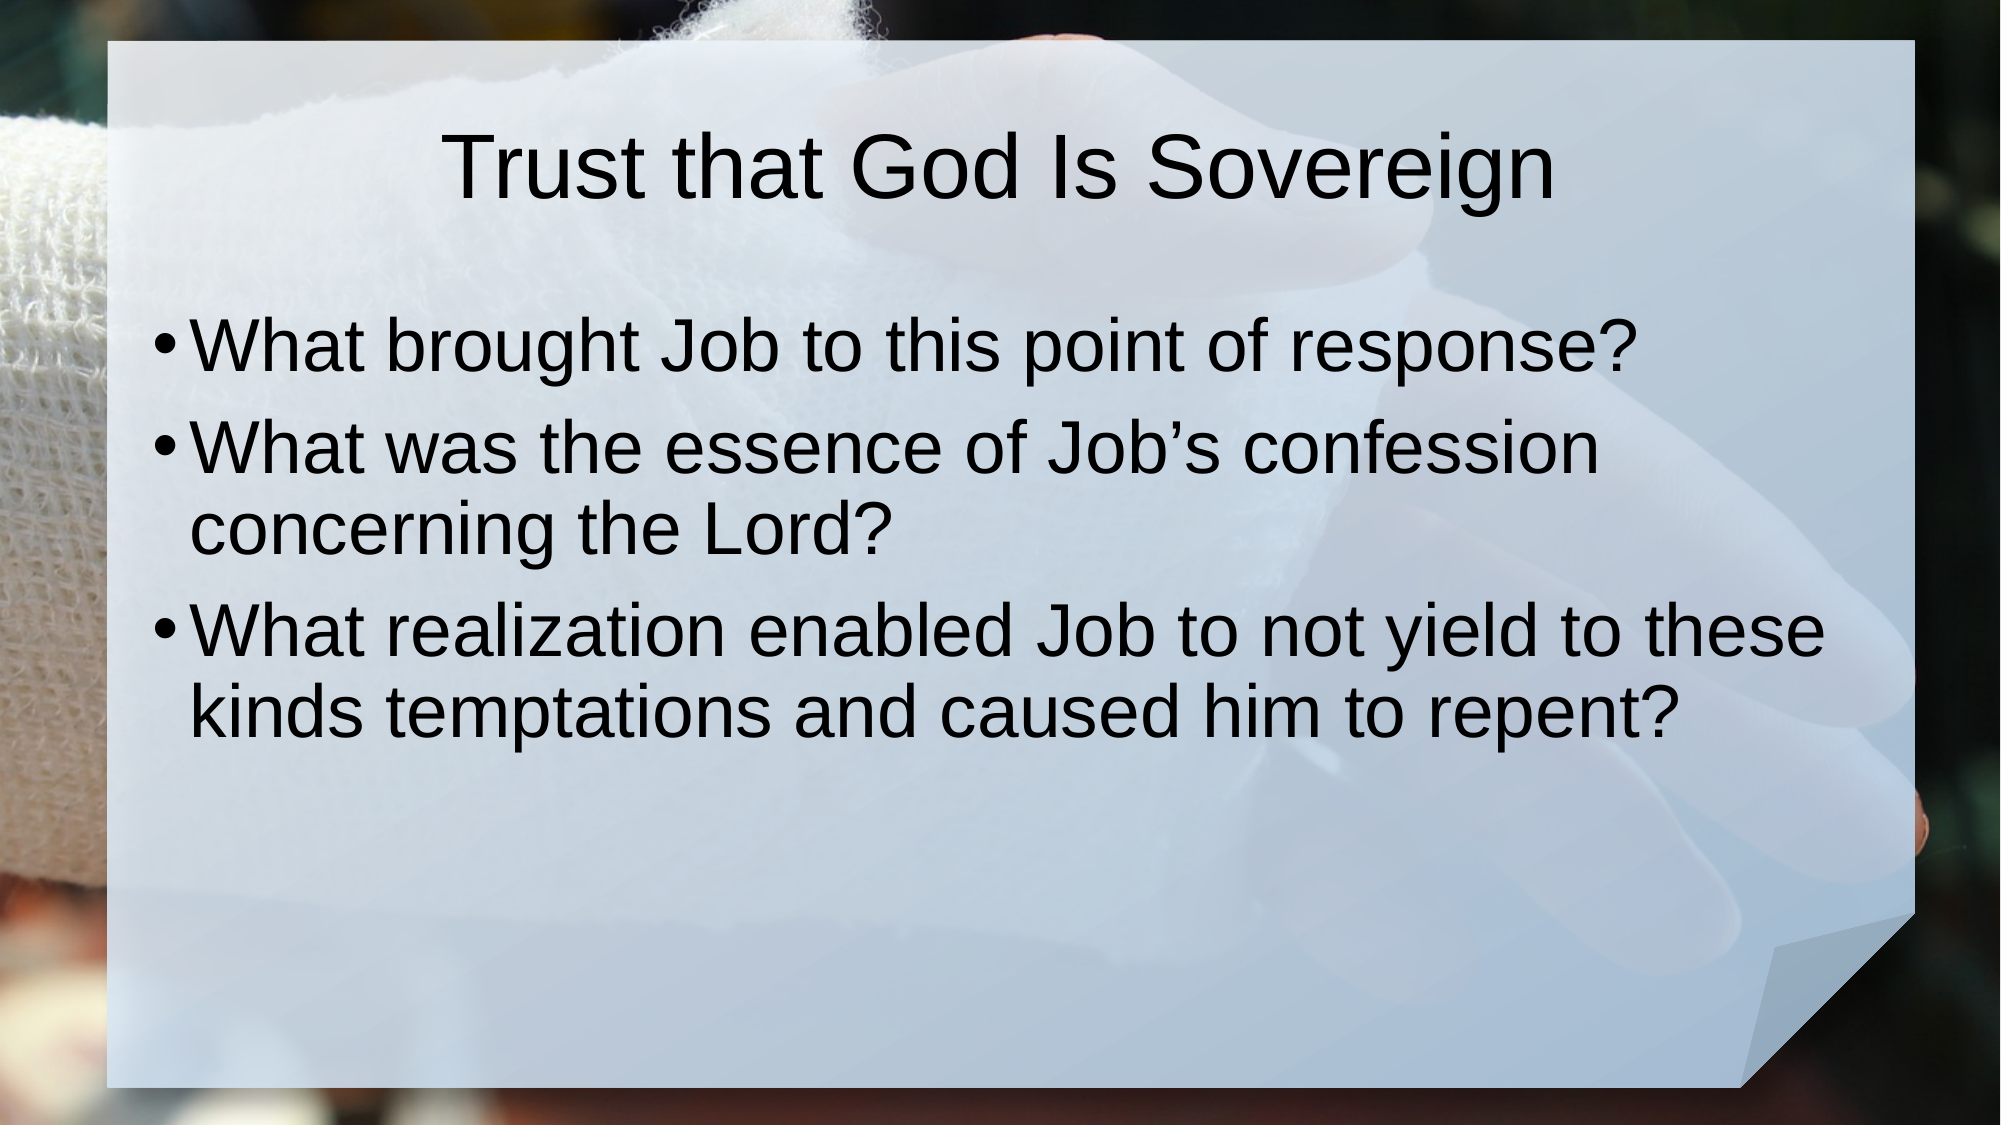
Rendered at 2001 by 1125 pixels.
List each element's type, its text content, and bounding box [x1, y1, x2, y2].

list What brought Job to this point of response? What was the essence of Job’s confession concerning the Lord? What realization enabled Job to not yield to these kinds temptations and caused him to repent? [137, 299, 1863, 1014]
title Trust that God Is Sovereign [137, 59, 1863, 278]
picture [0, 0, 2001, 1125]
